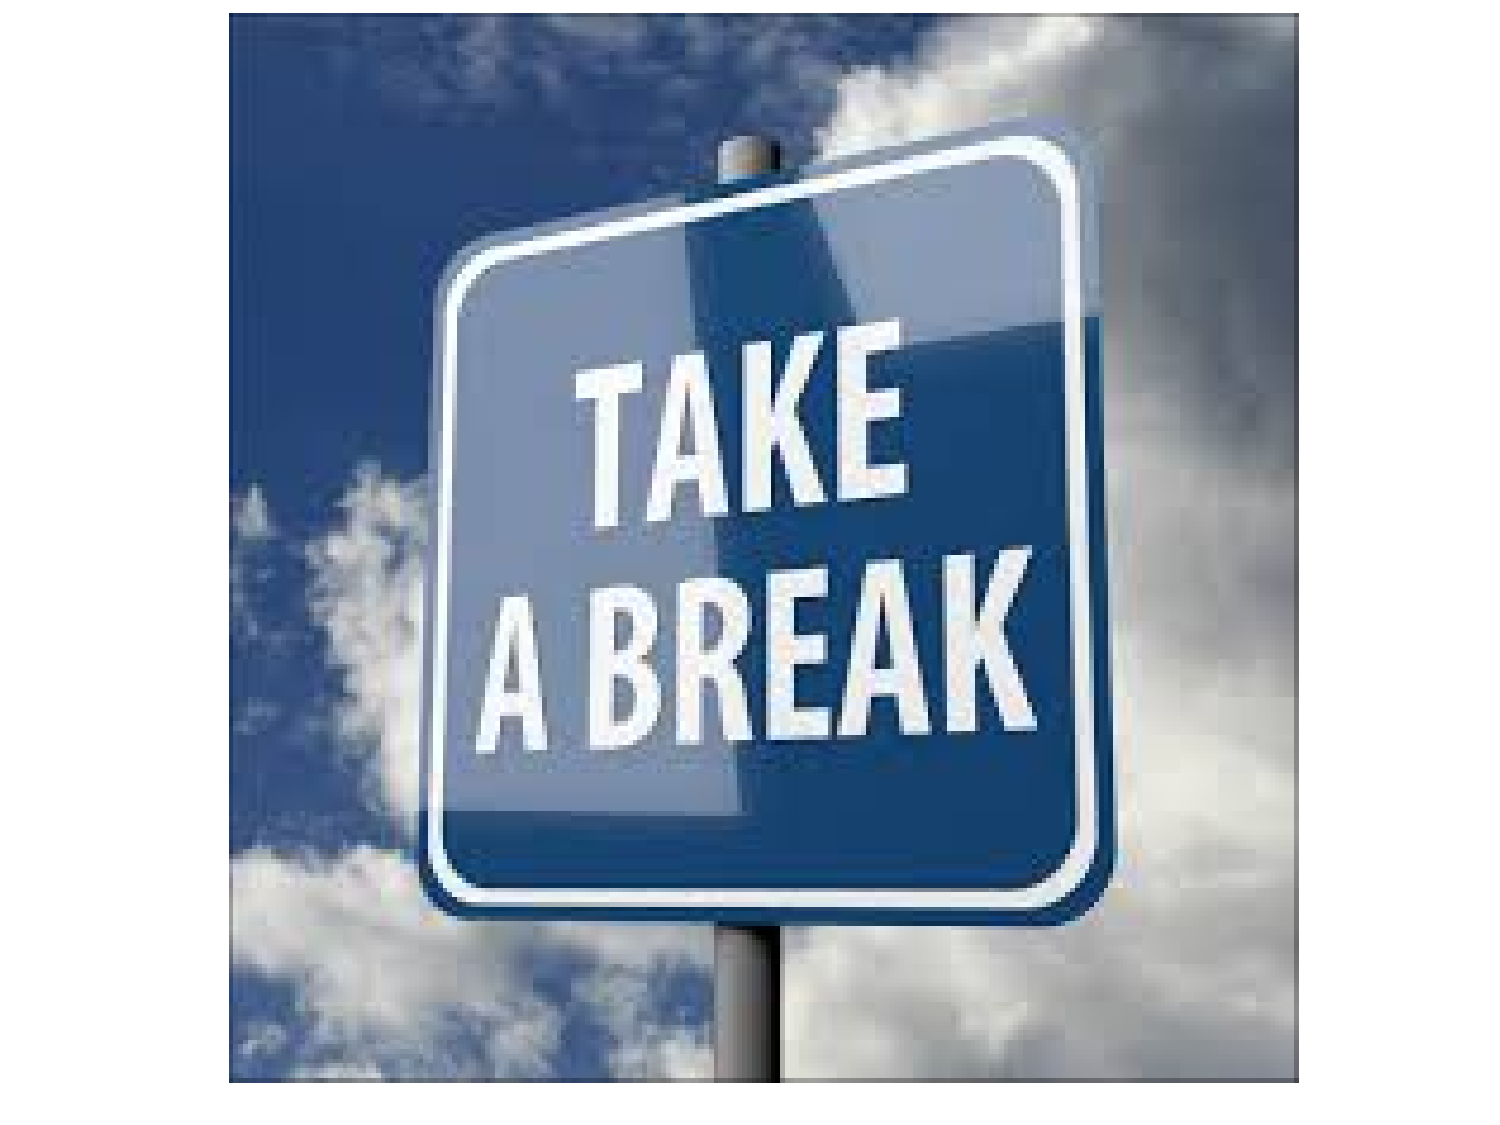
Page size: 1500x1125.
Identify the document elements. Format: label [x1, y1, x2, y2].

picture [229, 12, 1300, 1083]
